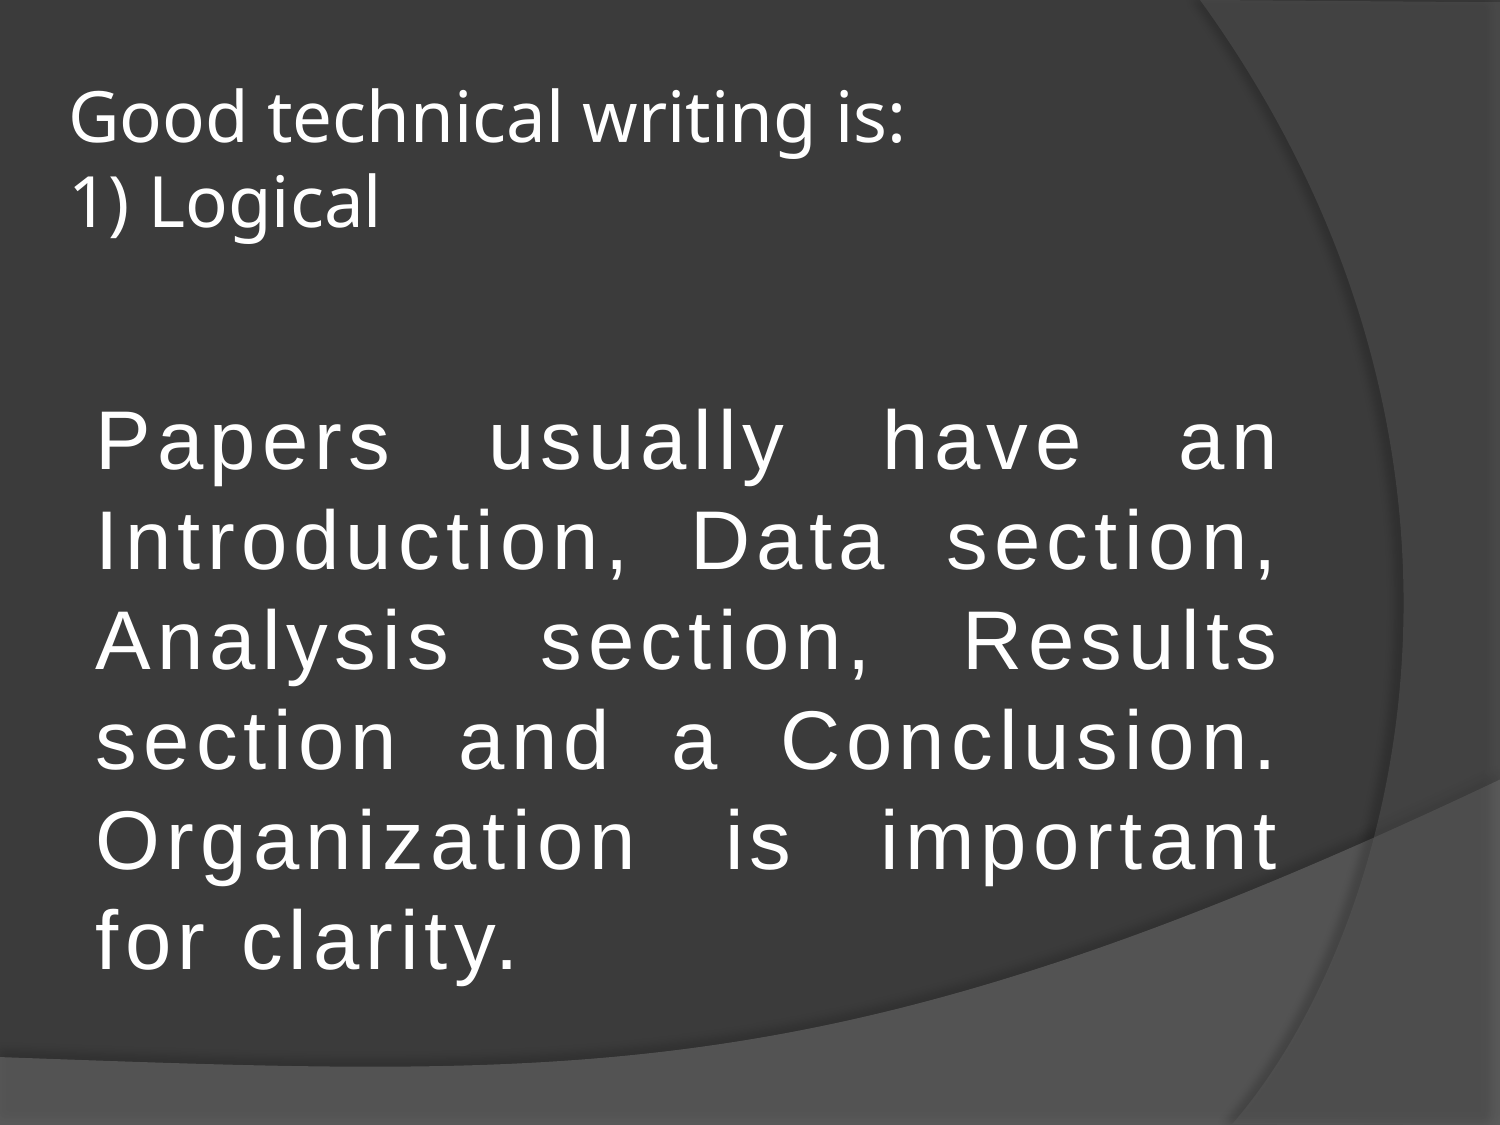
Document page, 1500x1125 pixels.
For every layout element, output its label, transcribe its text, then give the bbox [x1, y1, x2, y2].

list Papers usually have an Introduction, Data section, Analysis section, Results section and a Conclusion. Organization is important for clarity. [75, 262, 1300, 1005]
title Good technical writing is: 1) Logical [0, 62, 1175, 250]
